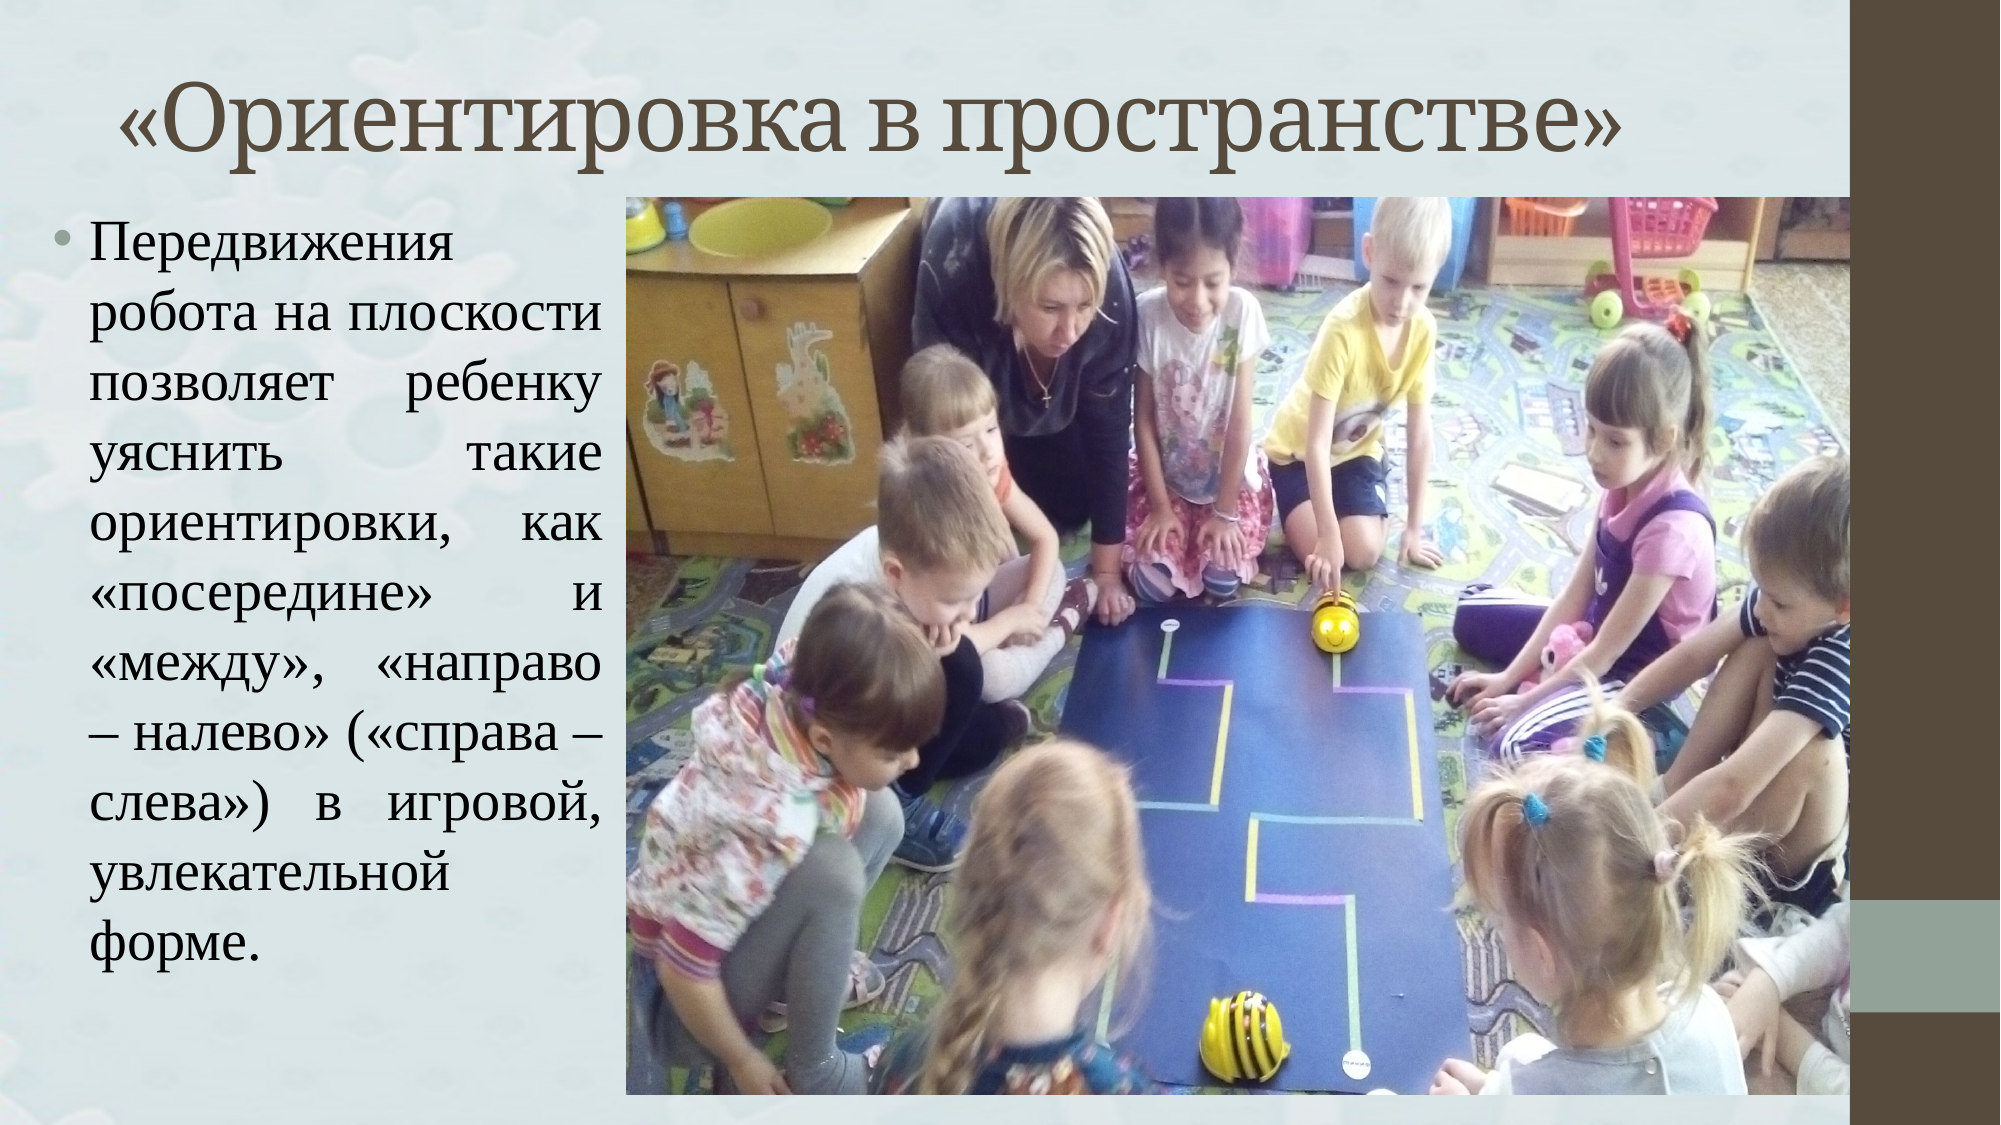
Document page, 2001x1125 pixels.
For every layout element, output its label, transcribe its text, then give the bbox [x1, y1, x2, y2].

list Передвижения робота на плоскости позволяет ребенку уяснить такие ориентировки, как «посередине» и «между», «направо – налево» («справа – слева») в игровой, увлекательной форме. [18, 194, 619, 1100]
picture [0, 0, 1851, 1125]
title «Ориентировка в пространстве» [99, 45, 1767, 182]
